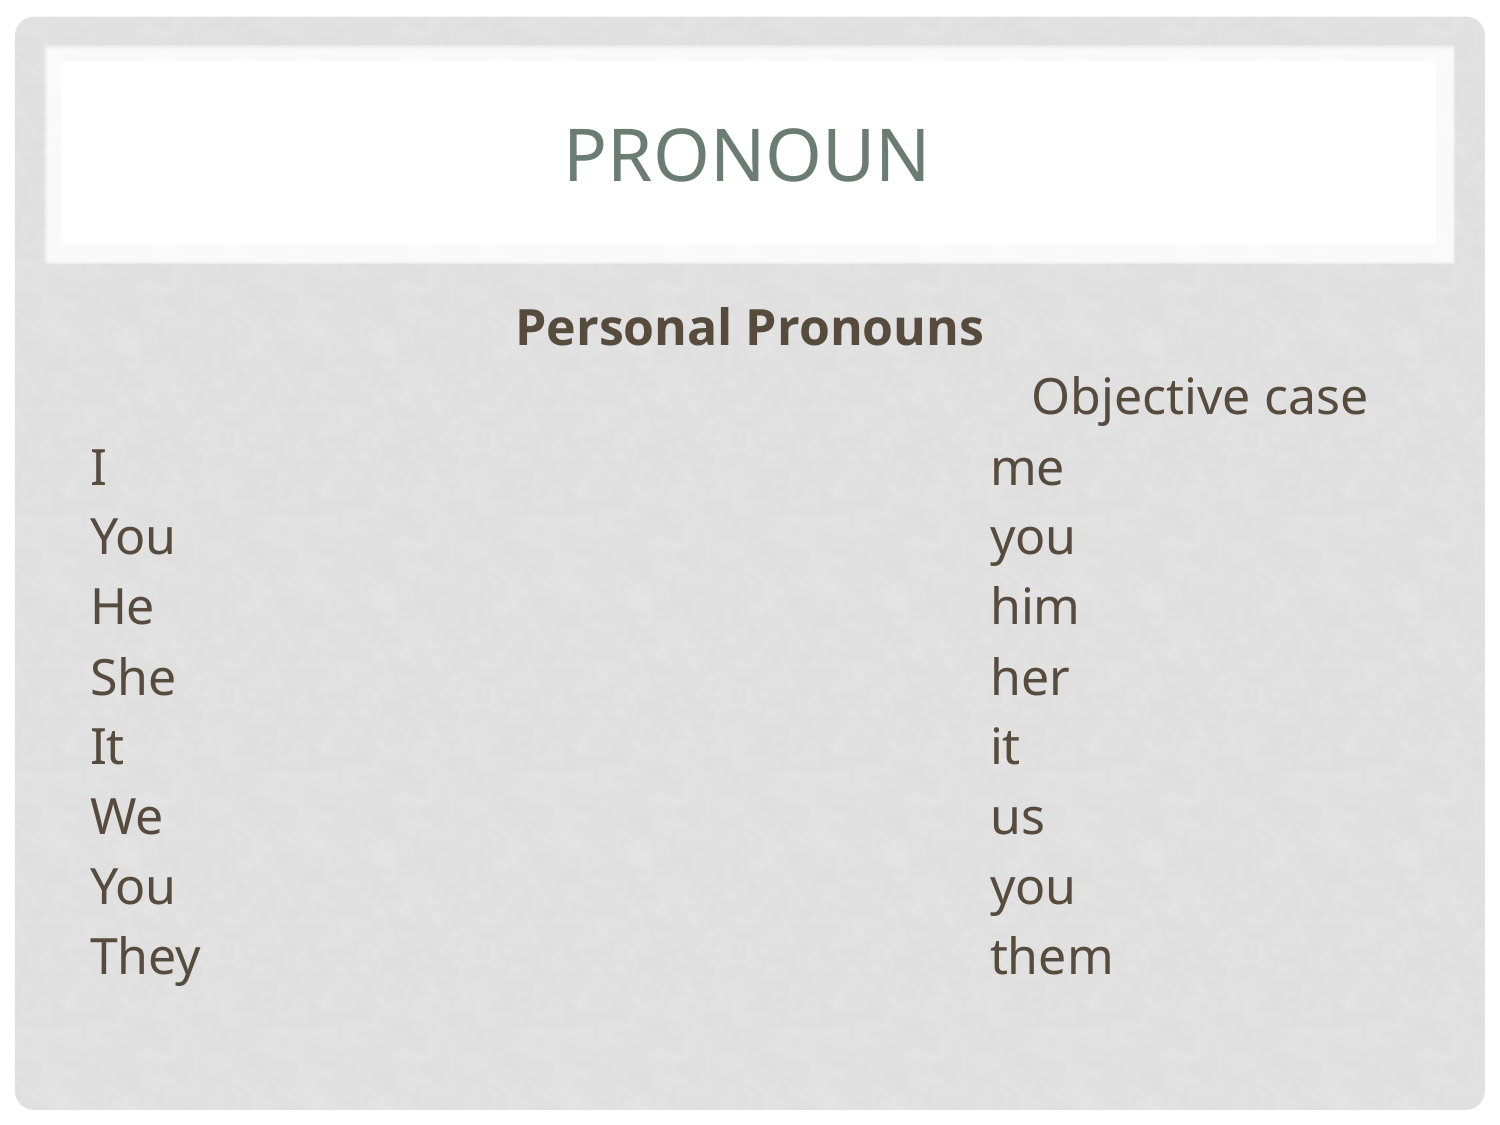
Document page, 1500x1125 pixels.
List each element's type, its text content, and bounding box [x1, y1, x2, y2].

list Personal Pronouns Objective case I me You you He him She her It it We us You you They them [75, 287, 1425, 1005]
title Pronoun [69, 66, 1425, 238]
